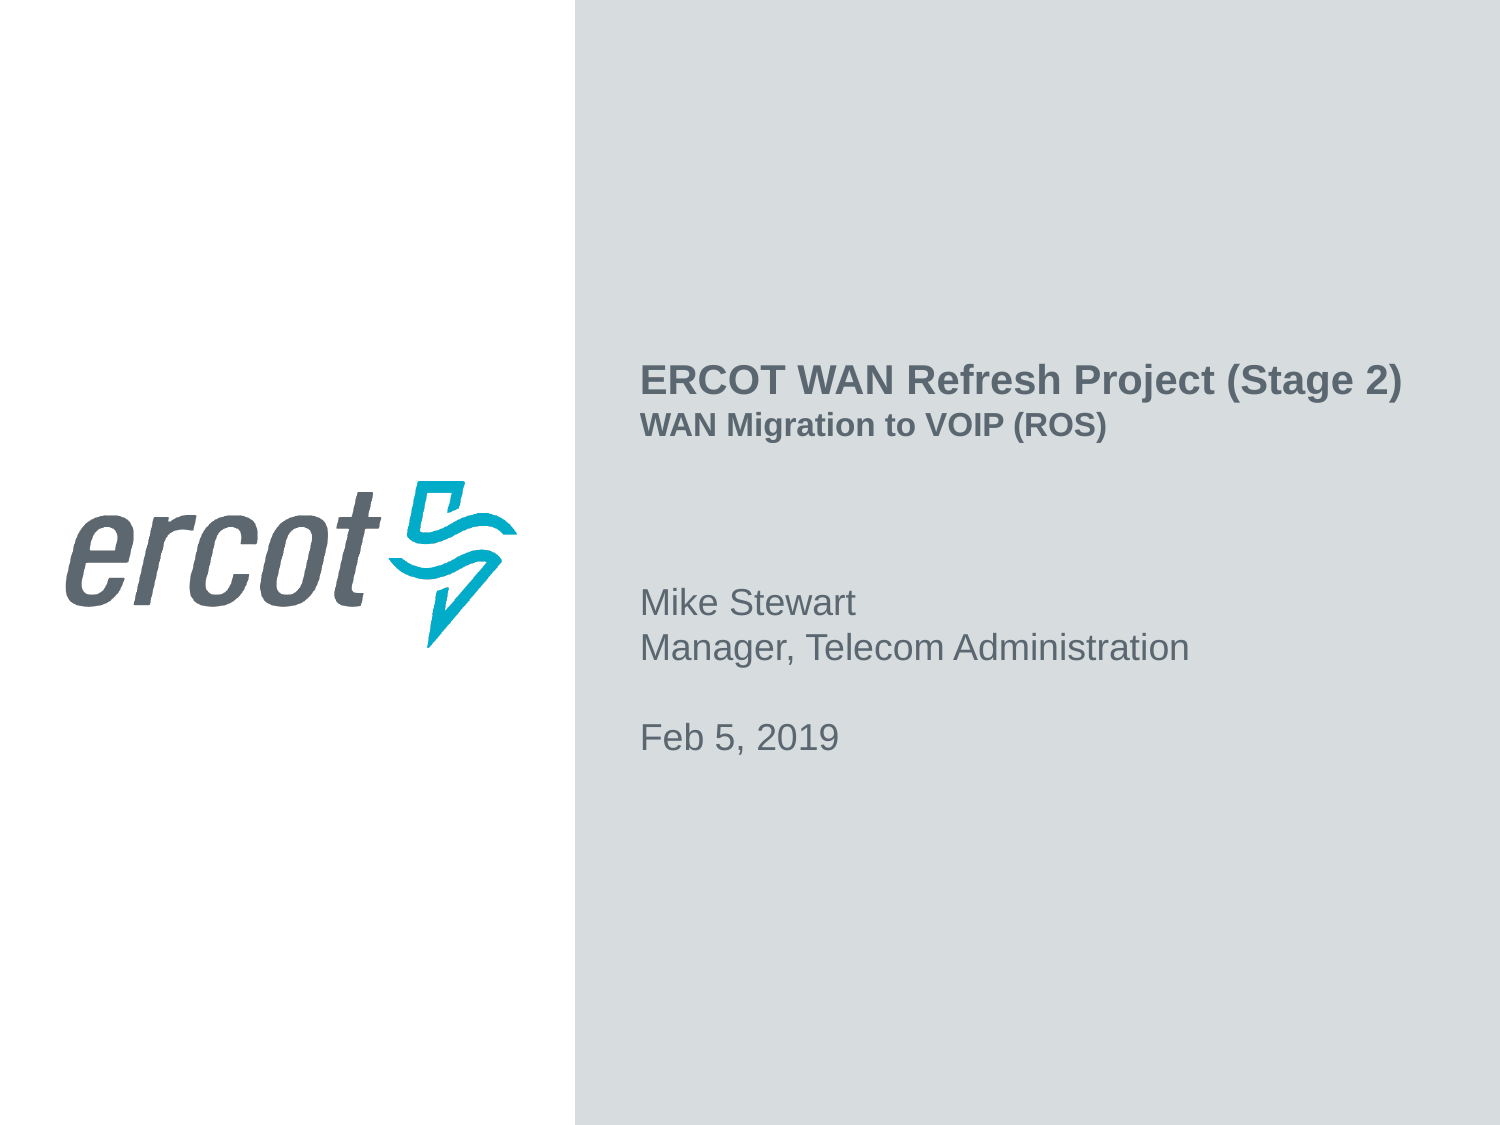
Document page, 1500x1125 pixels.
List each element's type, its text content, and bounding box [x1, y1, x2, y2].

picture [56, 471, 525, 654]
text_box ERCOT WAN Refresh Project (Stage 2) WAN Migration to VOIP (ROS) Mike Stewart Manager, Telecom Administration Feb 5, 2019 [624, 345, 1500, 766]
